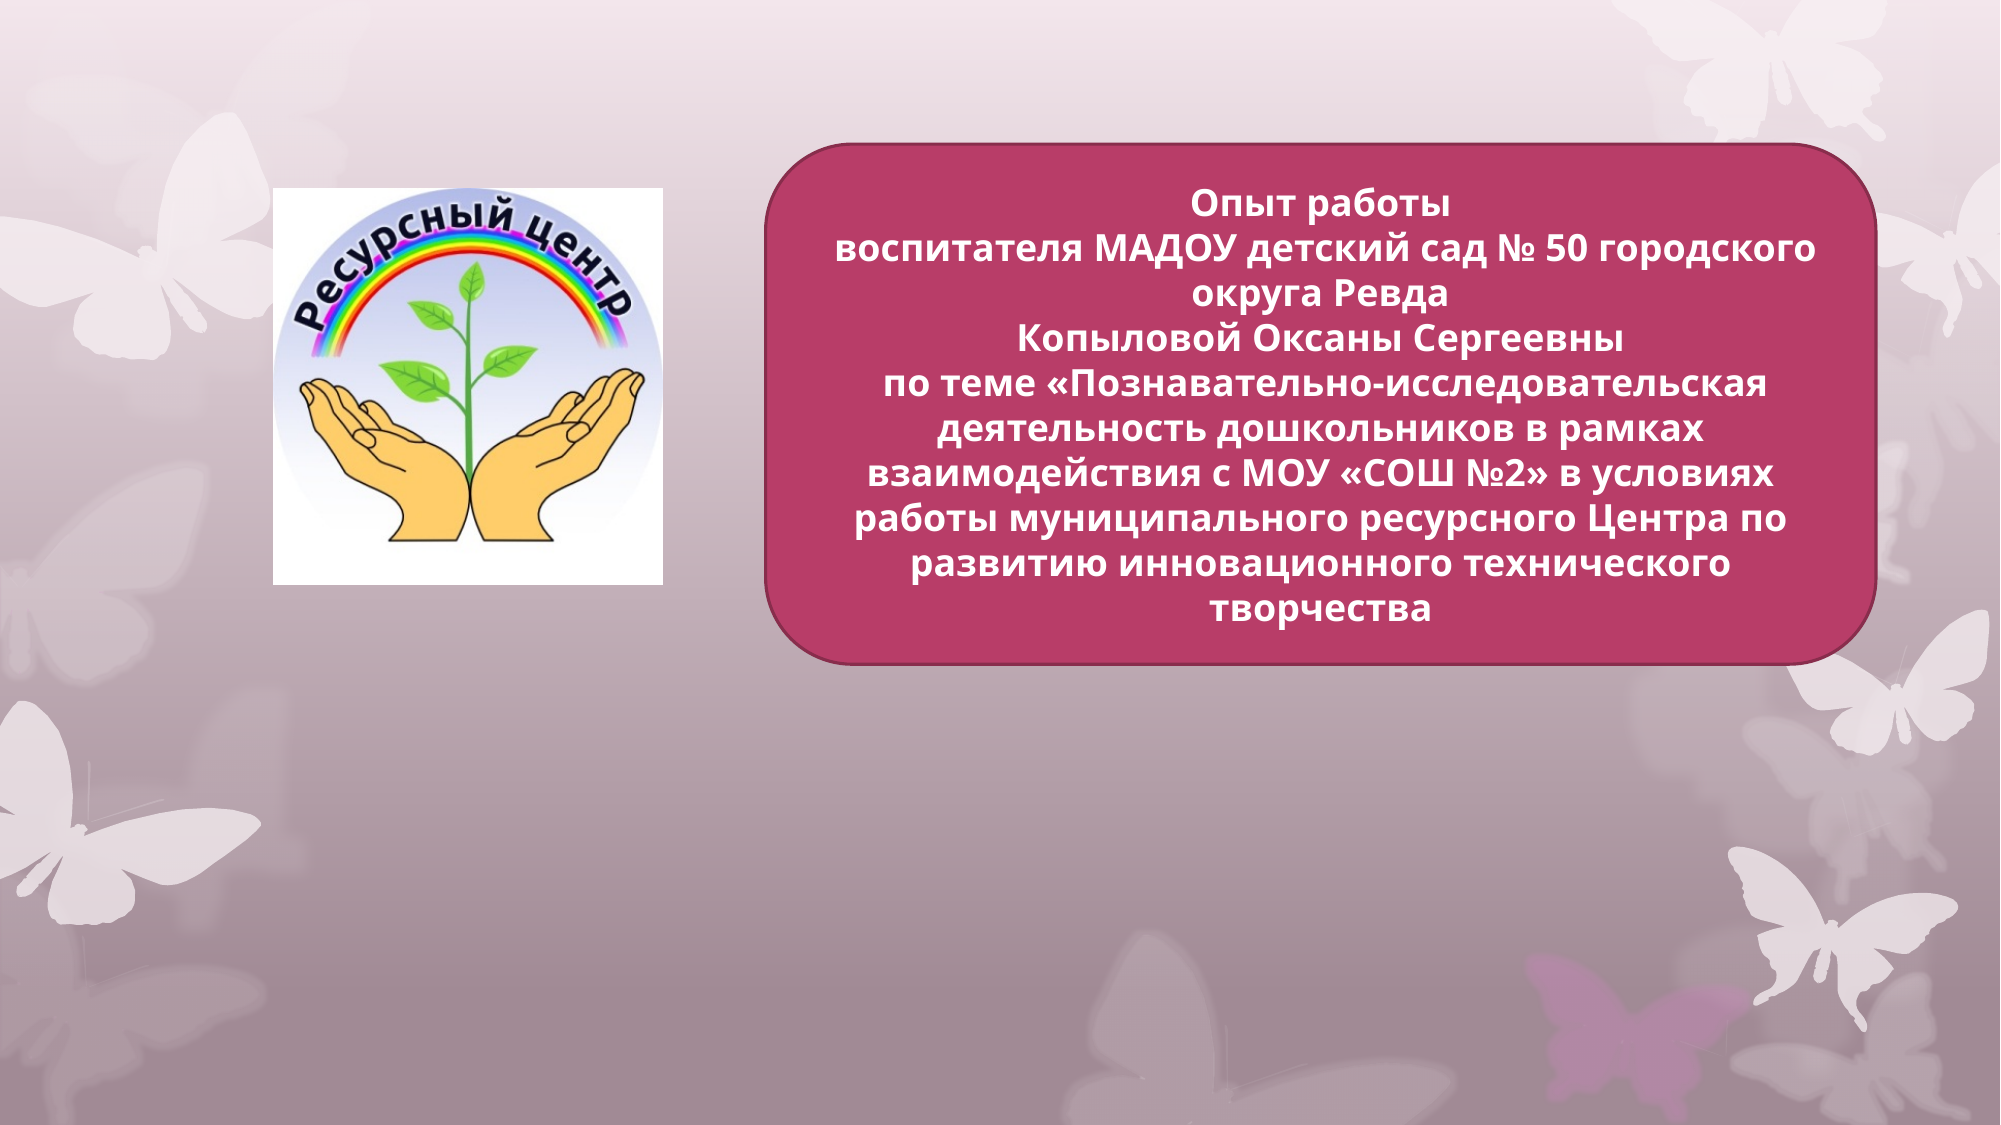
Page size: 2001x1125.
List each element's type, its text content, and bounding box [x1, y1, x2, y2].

picture [272, 188, 663, 585]
text_box Опыт работы воспитателя МАДОУ детский сад № 50 городского округа Ревда Копыловой Оксаны Сергеевны по теме «Познавательно-исследовательская деятельность дошкольников в рамках взаимодействия с МОУ «СОШ №2» в условиях работы муниципального ресурсного Центра по развитию инновационного технического творчества [764, 142, 1878, 666]
